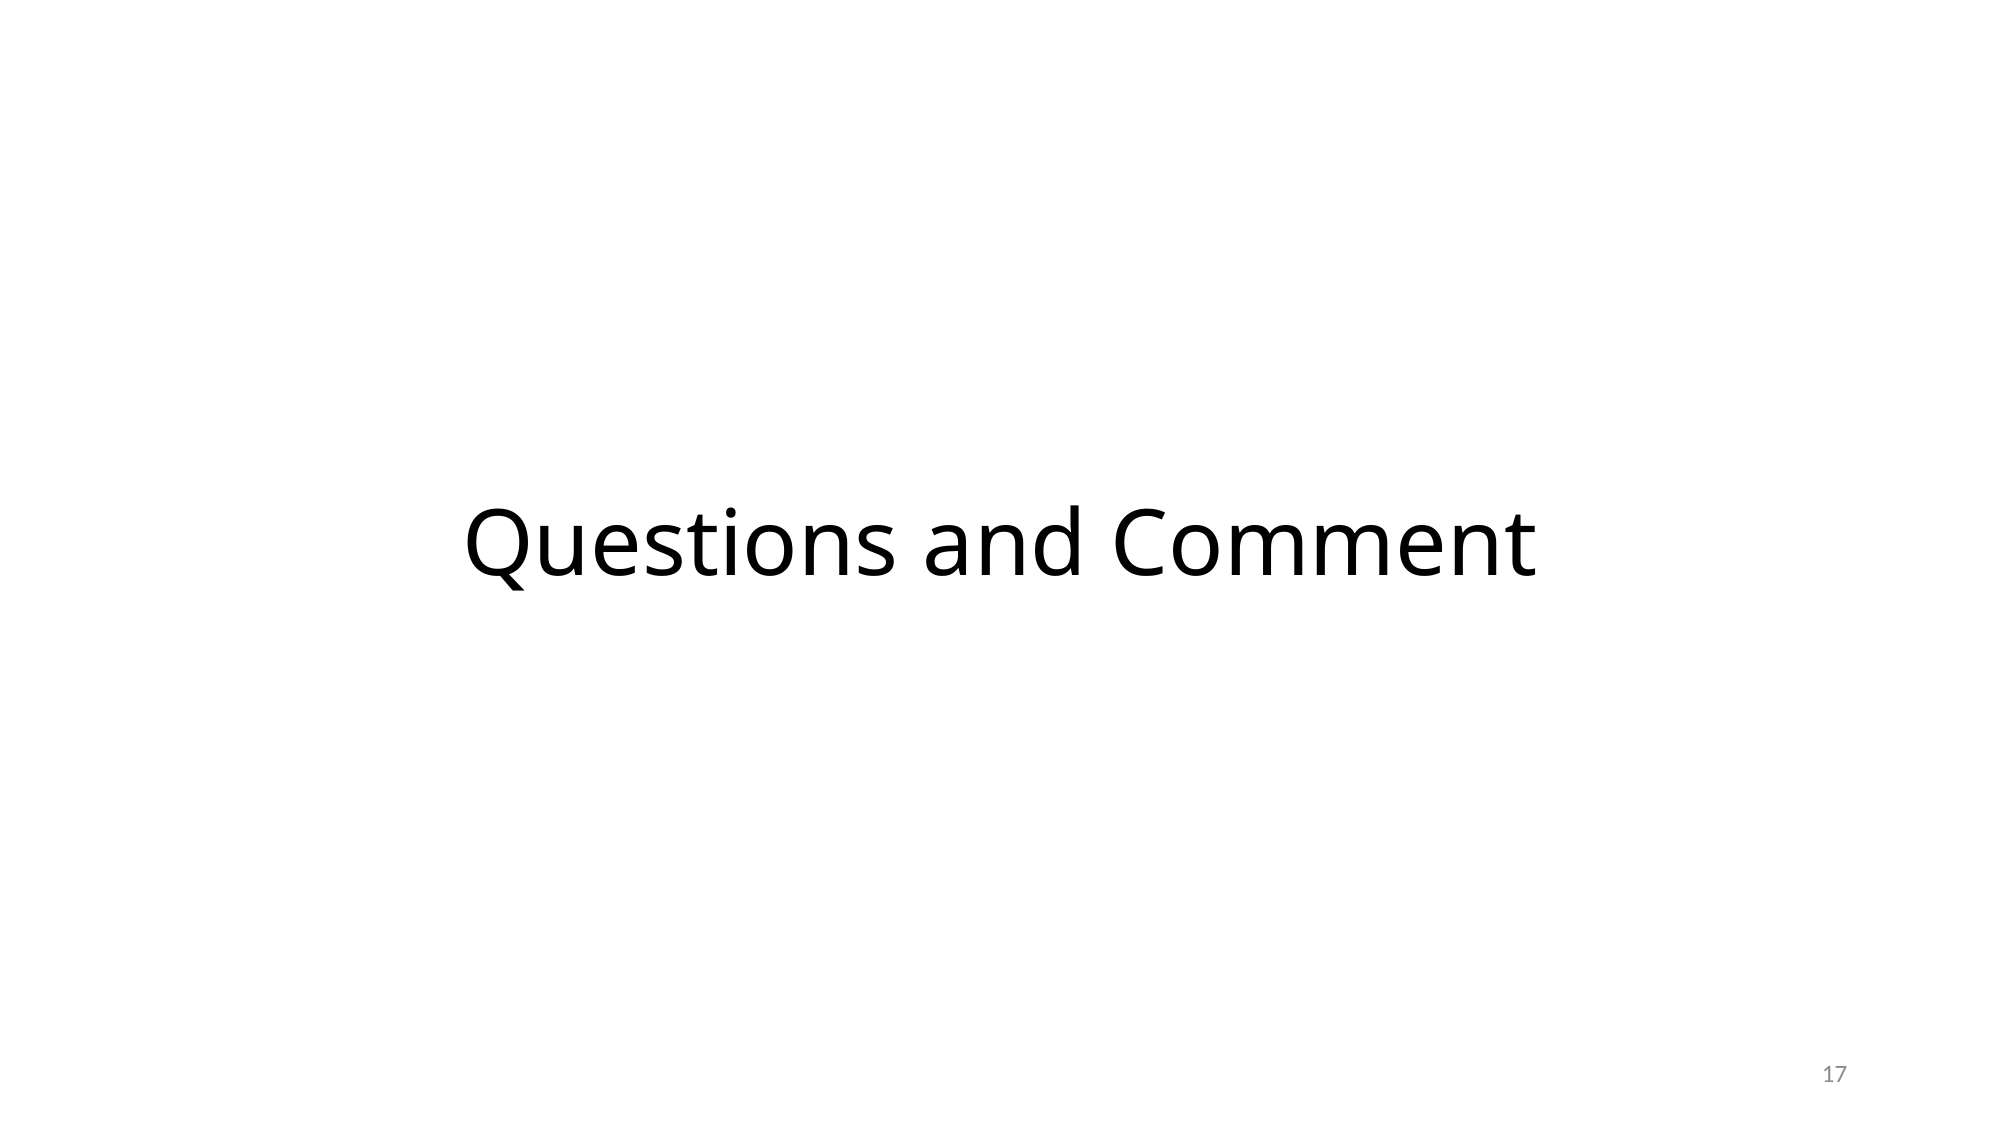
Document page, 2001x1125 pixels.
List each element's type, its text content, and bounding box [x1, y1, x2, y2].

title Questions and Comment [137, 437, 1863, 655]
slide_number 17 [1412, 1042, 1863, 1103]
